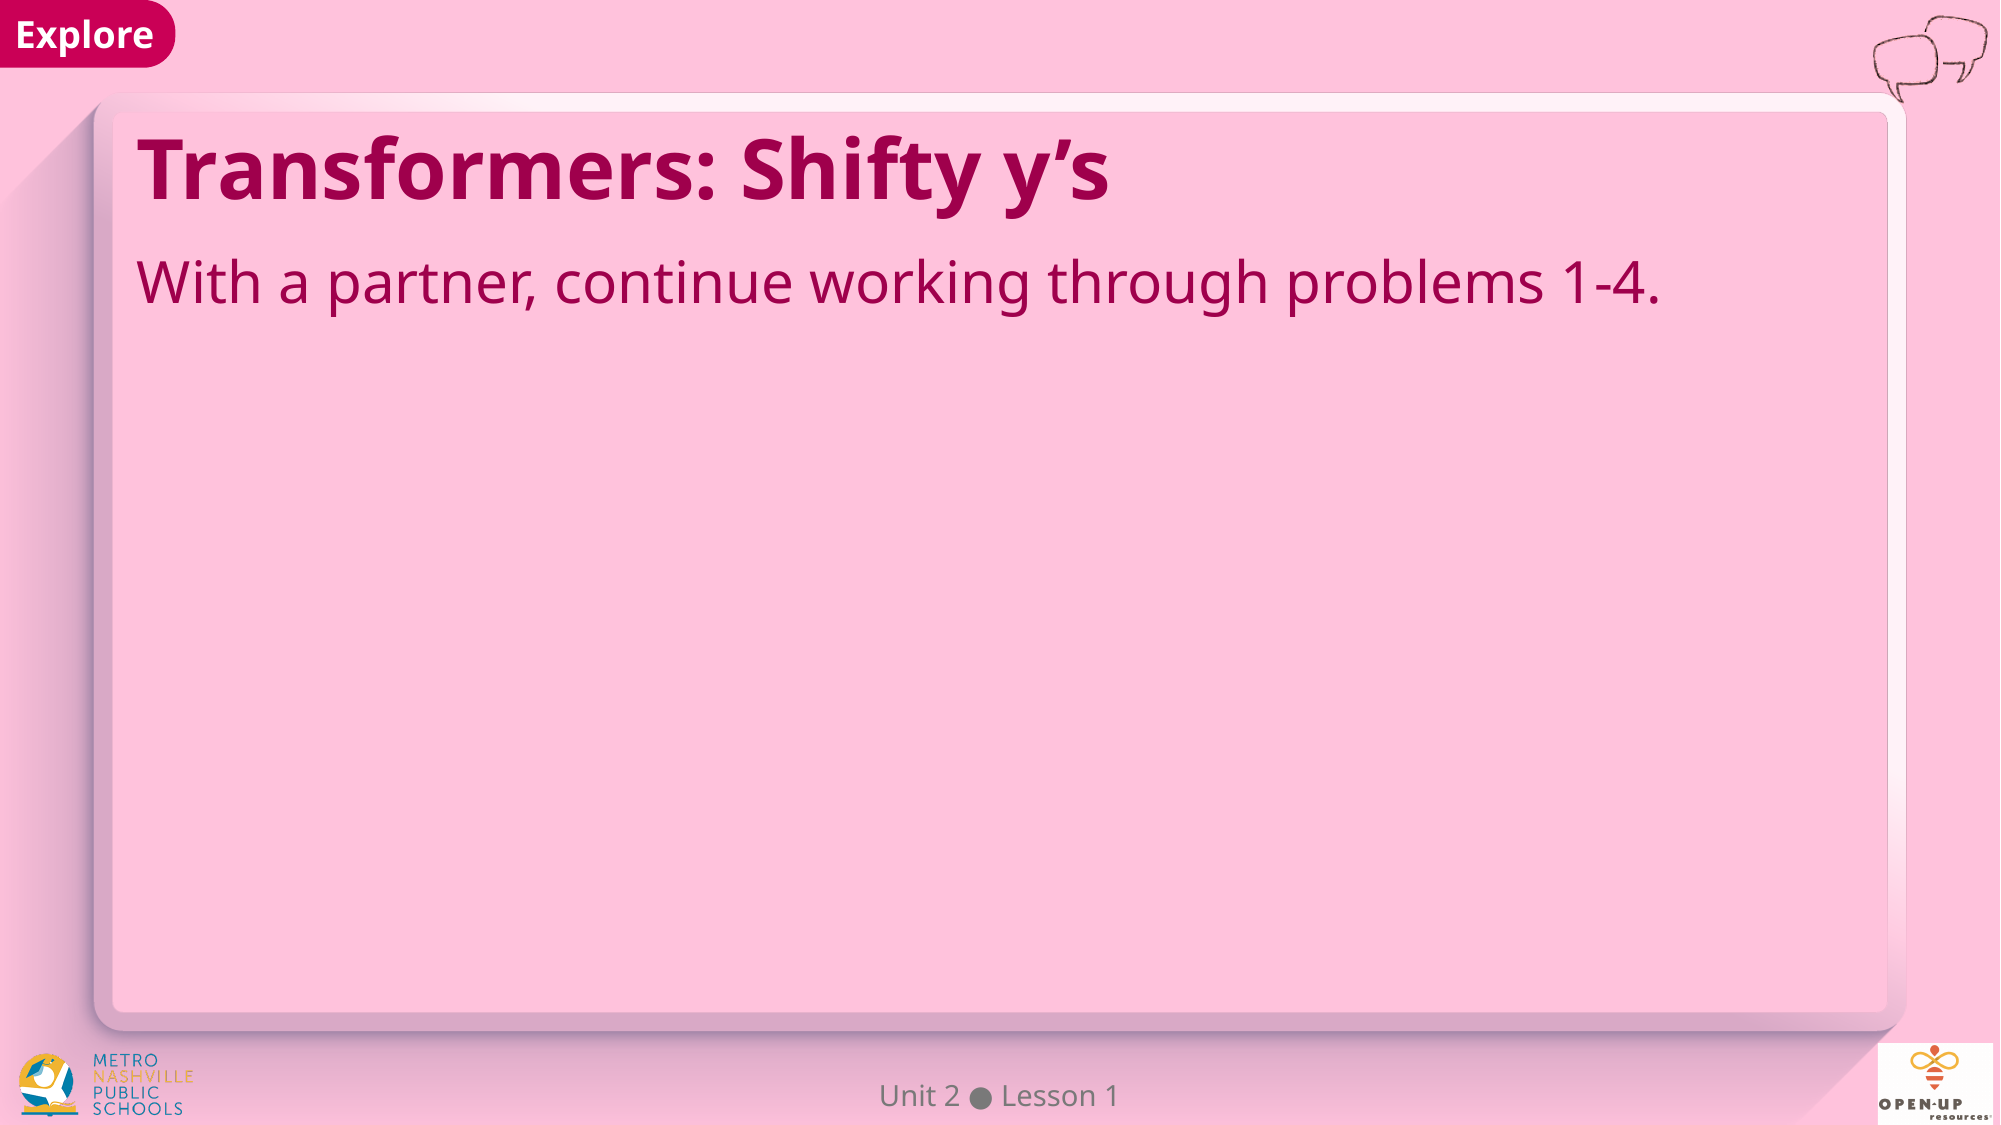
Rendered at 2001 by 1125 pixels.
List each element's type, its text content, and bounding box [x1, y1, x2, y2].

list With a partner, continue working through problems 1-4. [121, 245, 1847, 960]
title Transformers: Shifty y’s [121, 113, 1847, 231]
footer Unit 2 ● Lesson 1 [662, 1065, 1338, 1125]
picture [0, 0, 2000, 1125]
